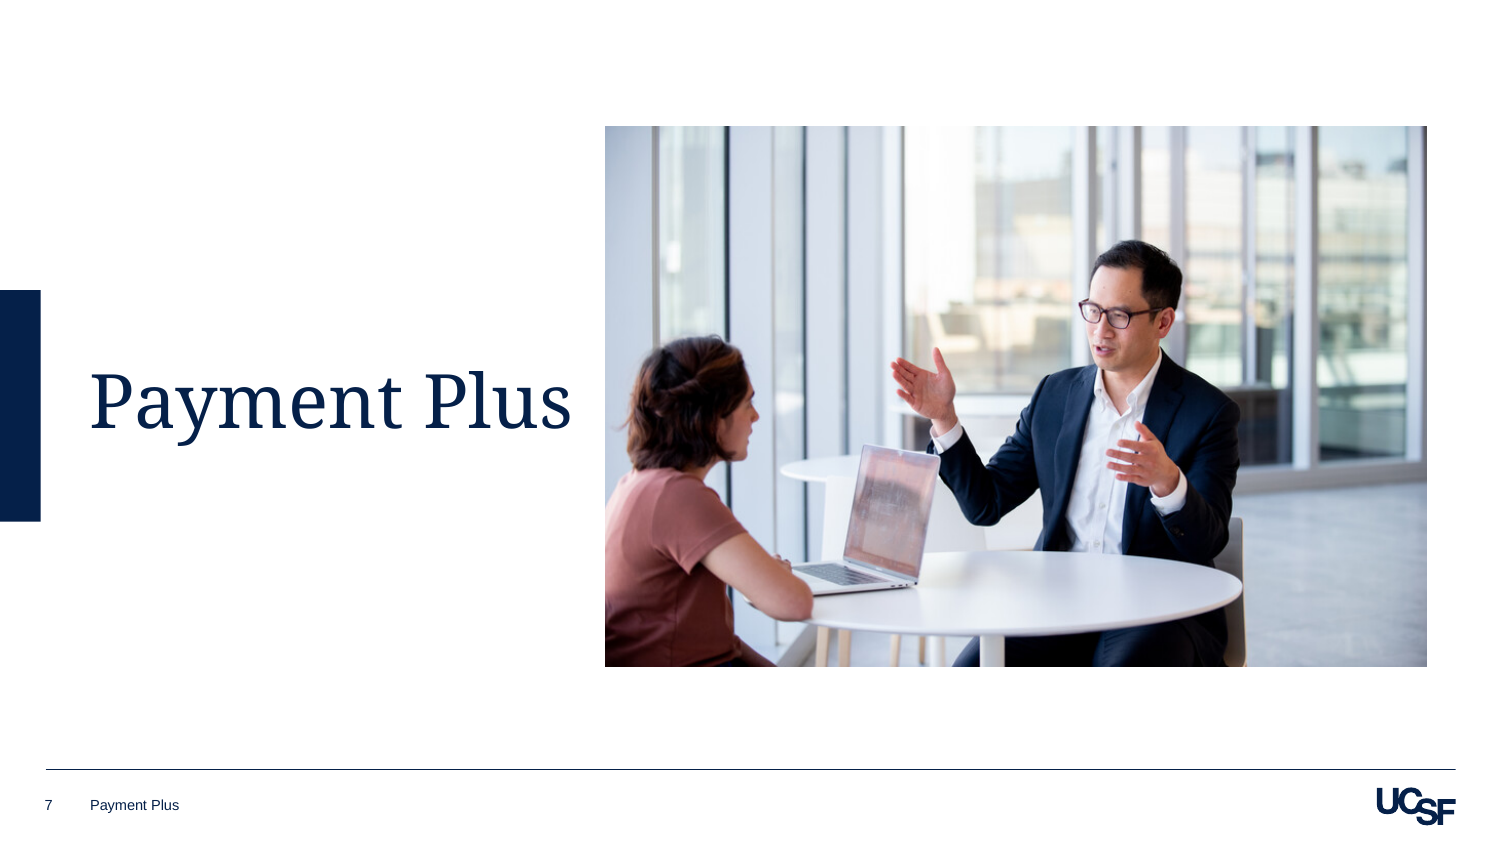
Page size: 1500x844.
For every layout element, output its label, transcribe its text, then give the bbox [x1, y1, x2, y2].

slide_number 7 [44, 793, 85, 814]
title Payment Plus [74, 287, 604, 523]
picture [604, 126, 1427, 667]
footer Payment Plus [89, 796, 798, 813]
